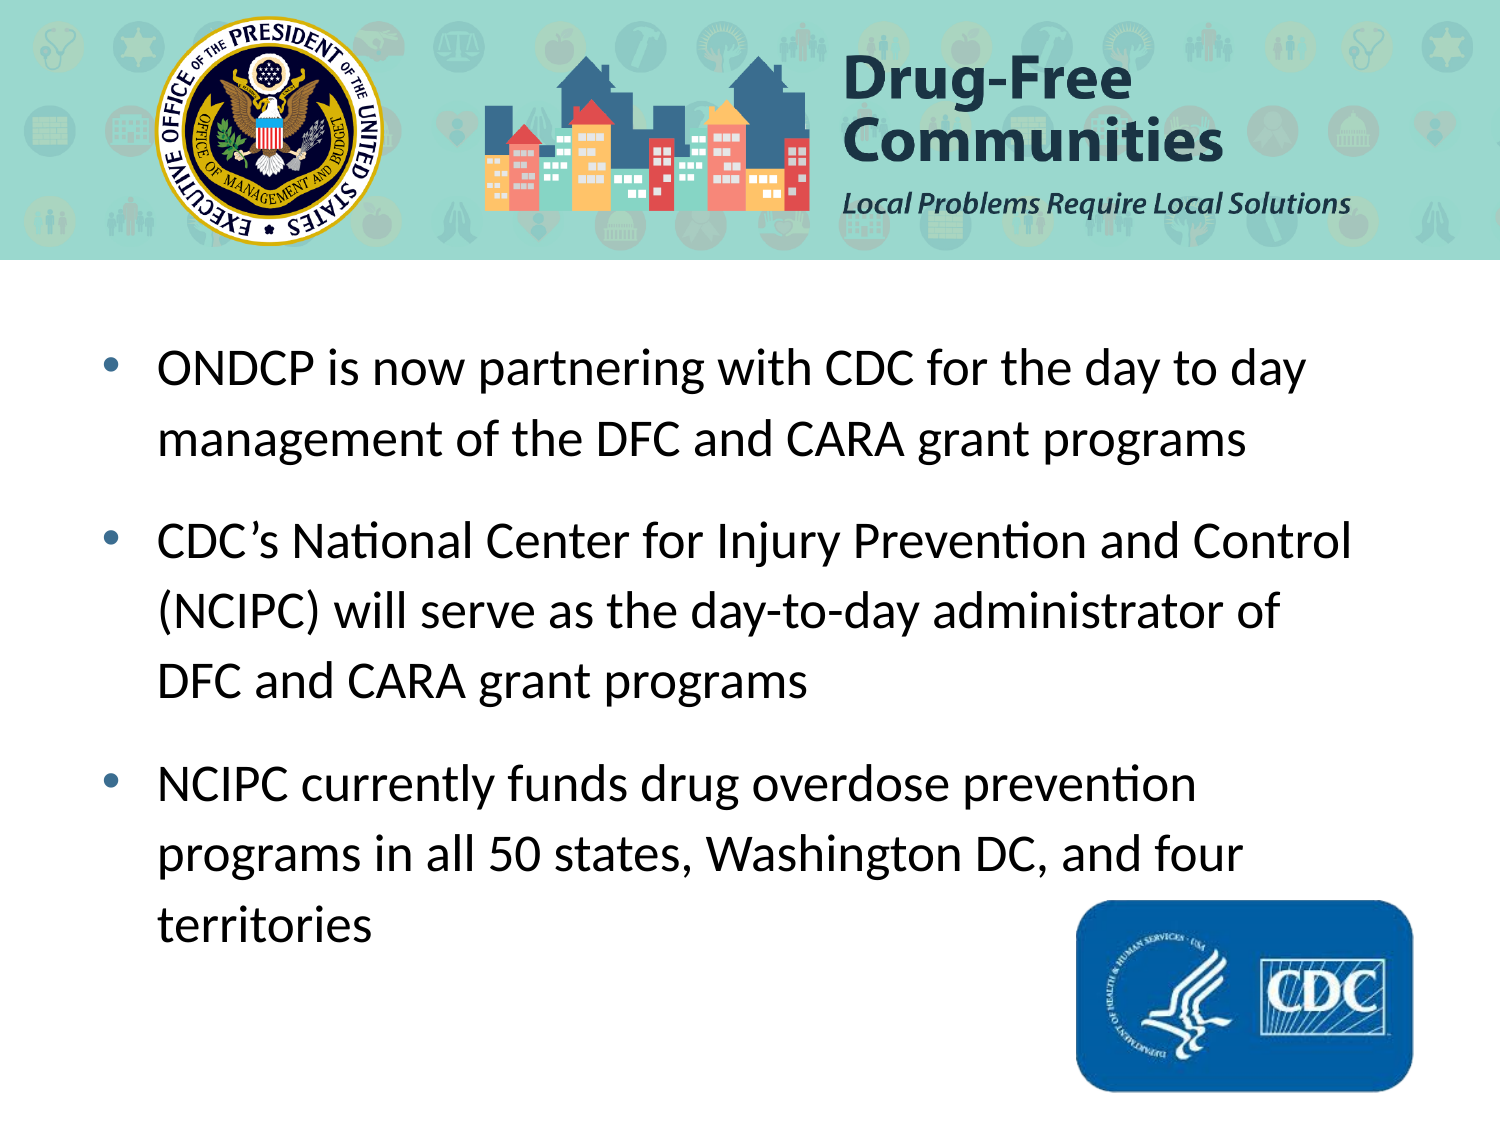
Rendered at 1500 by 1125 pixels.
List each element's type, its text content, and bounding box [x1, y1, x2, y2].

picture [1076, 900, 1414, 1094]
list ONDCP is now partnering with CDC for the day to day management of the DFC and CARA grant programs CDC’s National Center for Injury Prevention and Control (NCIPC) will serve as the day-to-day administrator of DFC and CARA grant programs NCIPC currently funds drug overdose prevention programs in all 50 states, Washington DC, and four territories [86, 318, 1381, 965]
title ONDCP and CDC: Division of Responsibility [103, 202, 1397, 334]
picture [0, 0, 1500, 260]
